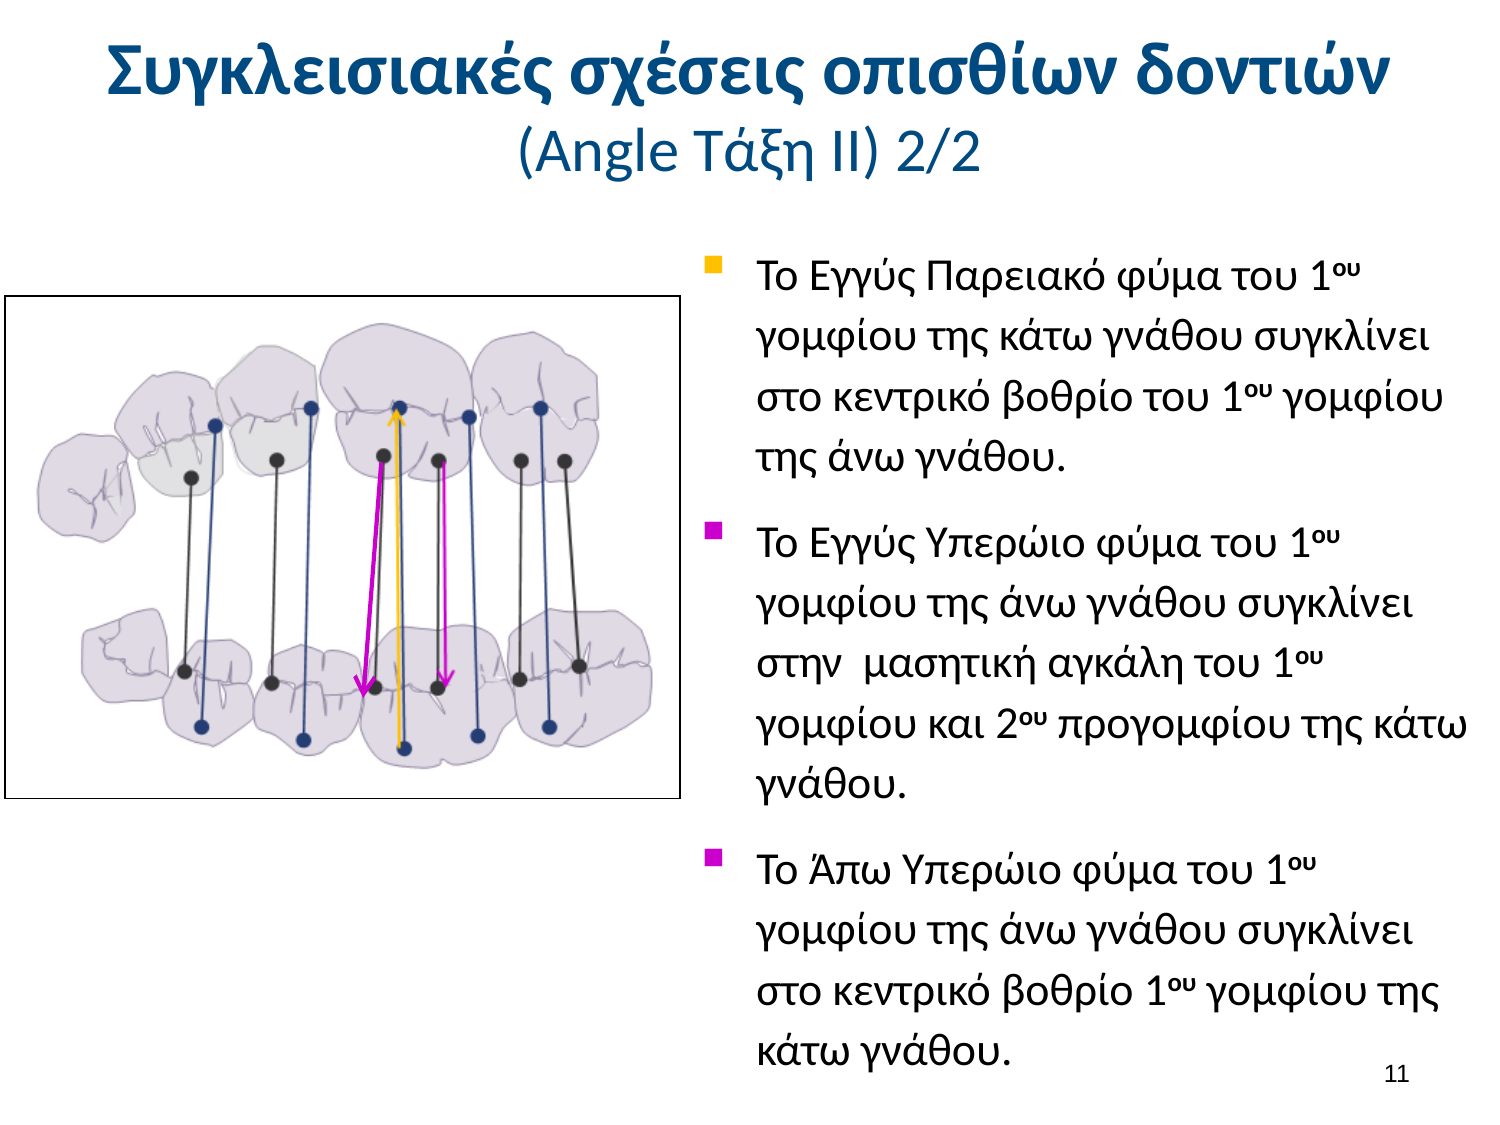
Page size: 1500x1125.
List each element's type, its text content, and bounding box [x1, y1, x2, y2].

title Συγκλεισιακές σχέσεις οπισθίων δοντιών (Angle Τάξη ΙΙ) 2/2 [0, 19, 1500, 185]
list Το Εγγύς Παρειακό φύμα του 1ου γομφίου της κάτω γνάθου συγκλίνει στο κεντρικό βοθρίο του 1ου γομφίου της άνω γνάθου. Το Εγγύς Υπερώιο φύμα του 1ου γομφίου της άνω γνάθου συγκλίνει στην μασητική αγκάλη του 1ου γομφίου και 2ου προγομφίου της κάτω γνάθου. Το Άπω Υπερώιο φύμα του 1ου γομφίου της άνω γνάθου συγκλίνει στο κεντρικό βοθρίο 1ου γομφίου της κάτω γνάθου. [684, 231, 1500, 1106]
slide_number 10 [1074, 1042, 1425, 1103]
picture [5, 296, 680, 798]
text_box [370, 461, 374, 699]
